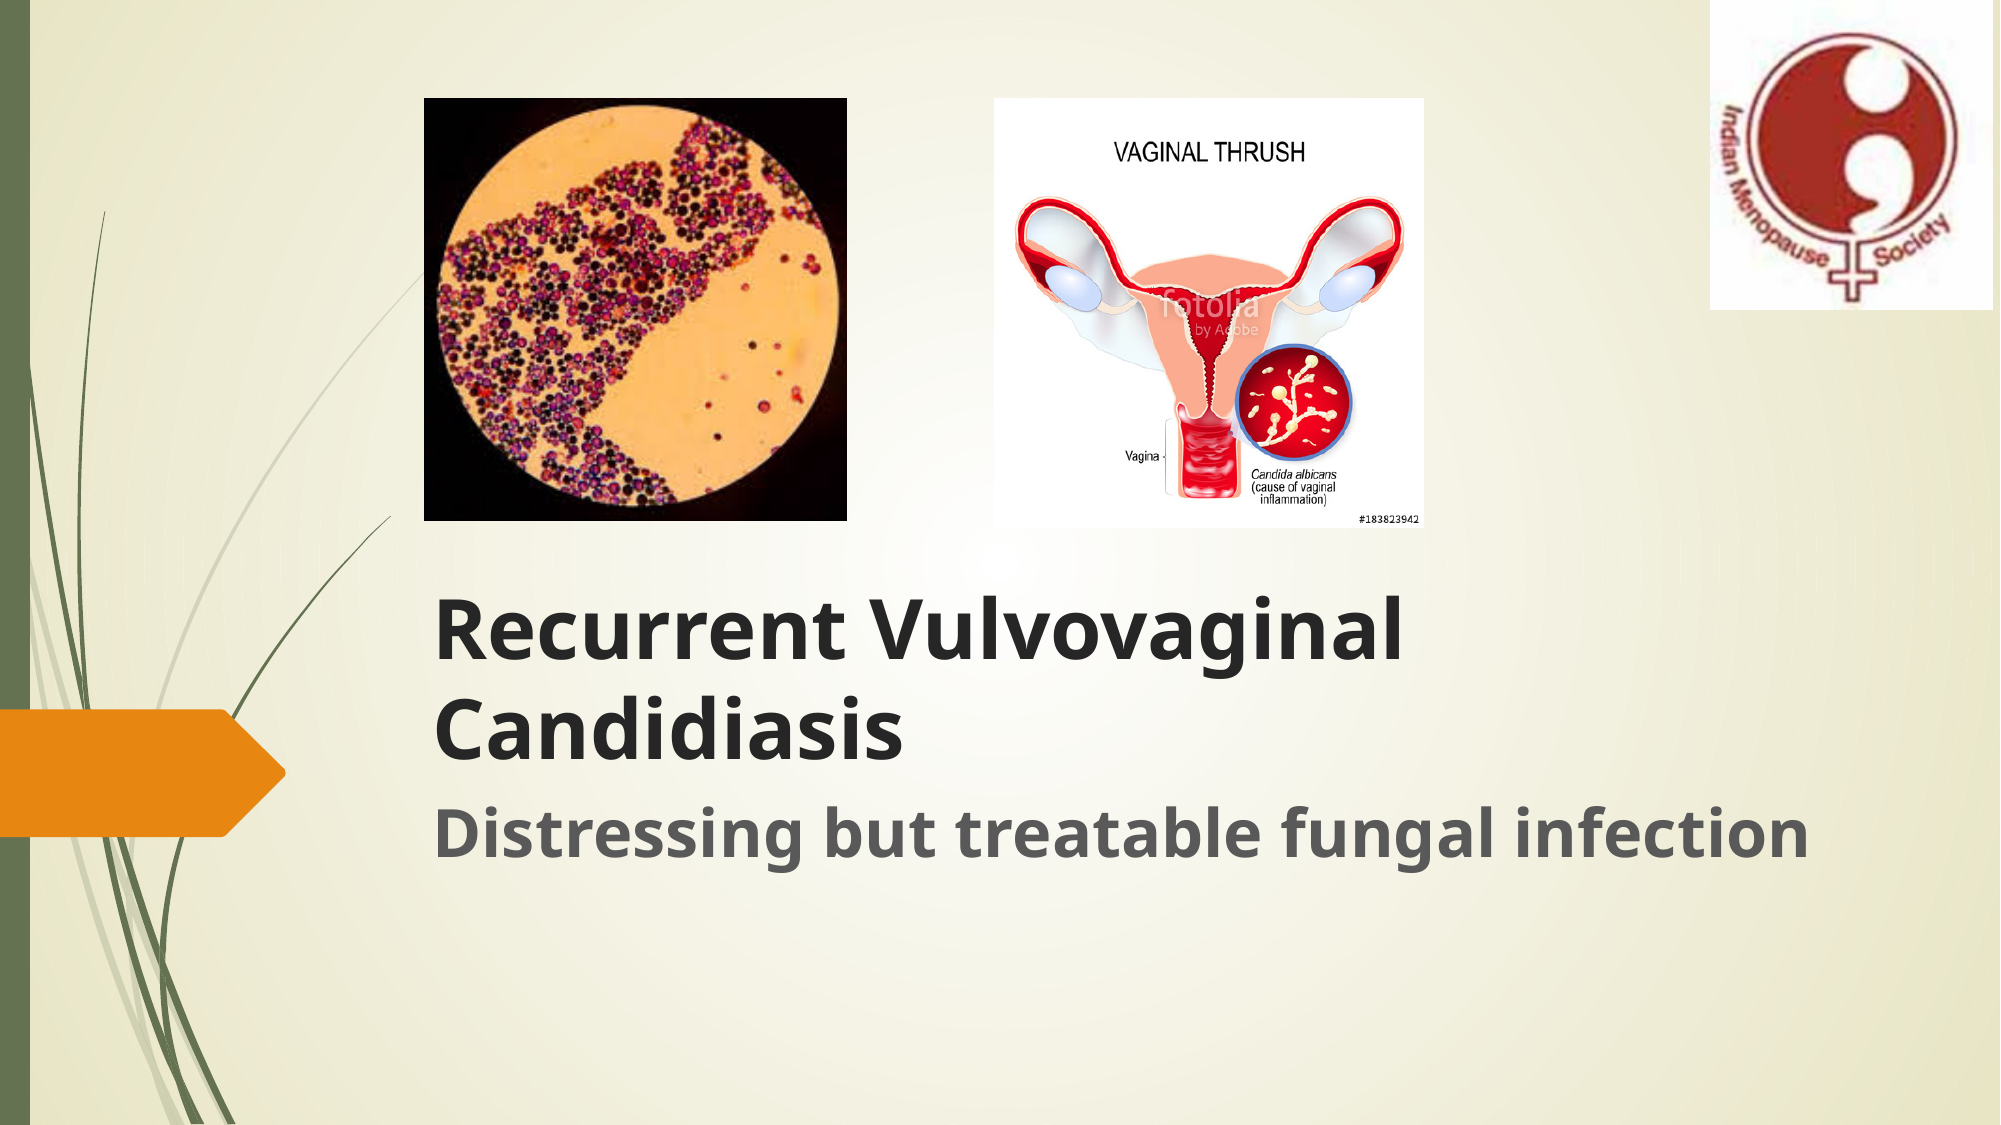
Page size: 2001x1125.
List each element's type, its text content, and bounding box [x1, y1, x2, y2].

picture [424, 98, 847, 521]
title Recurrent Vulvovaginal Candidiasis [424, 411, 1888, 783]
picture [993, 98, 1424, 528]
subtitle Distressing but treatable fungal infection [424, 783, 1888, 969]
picture [1709, 0, 1994, 310]
